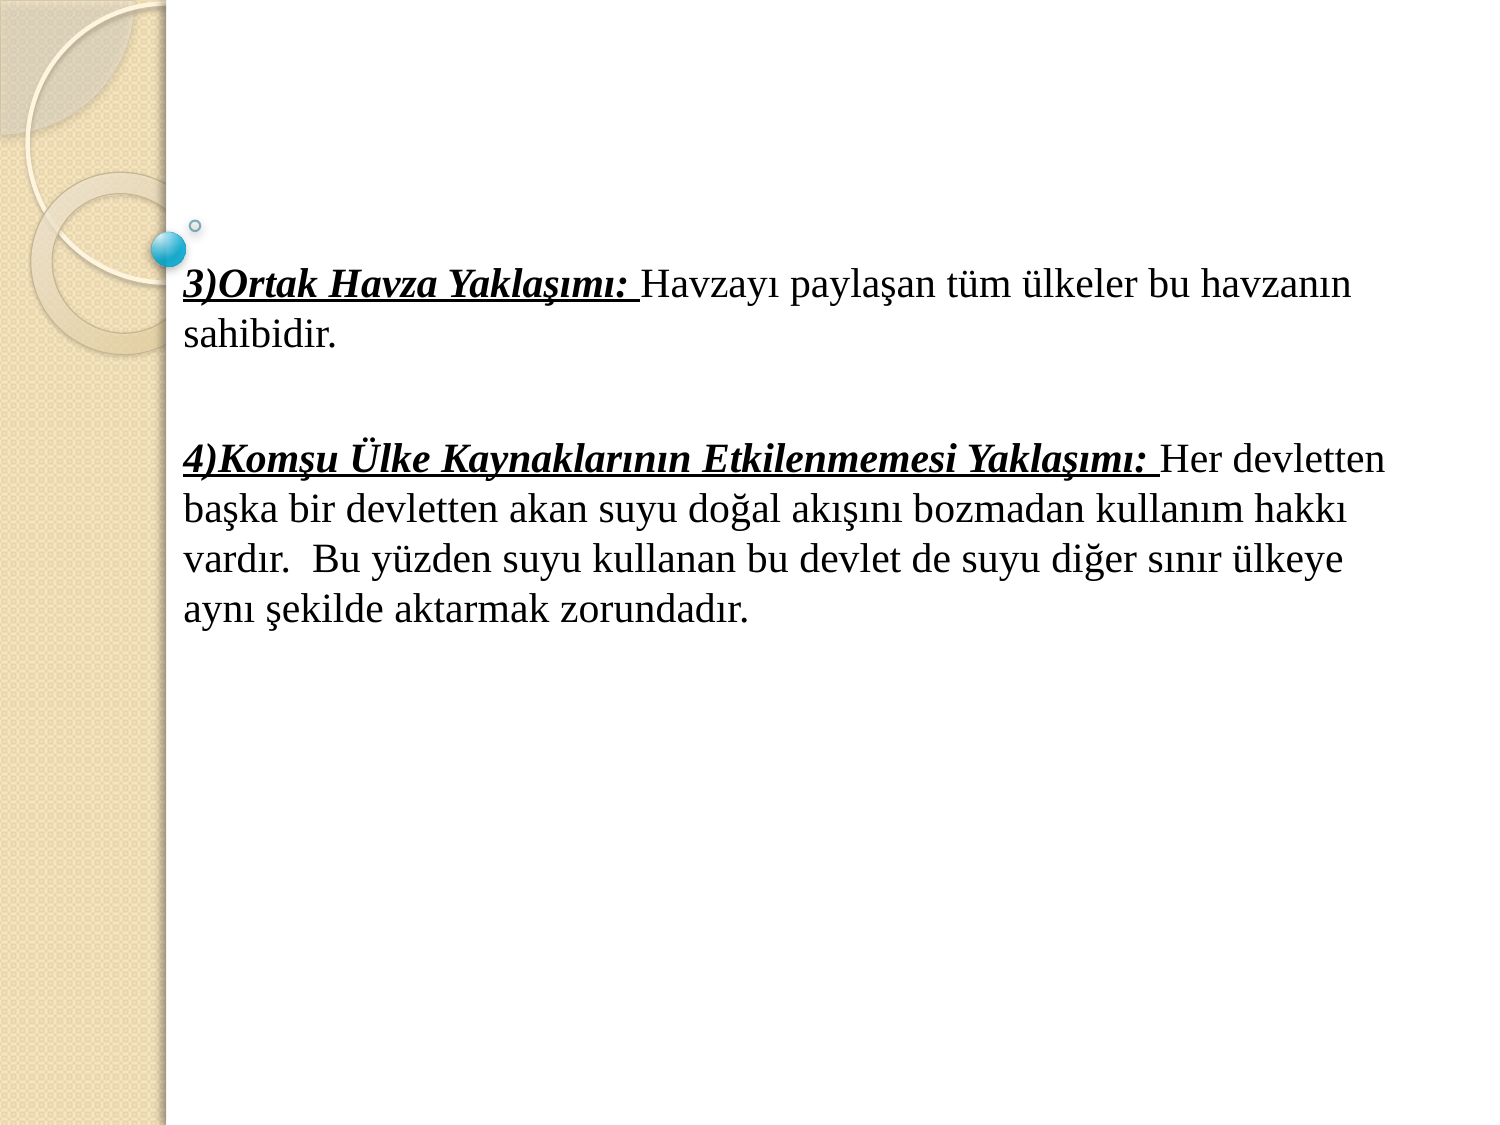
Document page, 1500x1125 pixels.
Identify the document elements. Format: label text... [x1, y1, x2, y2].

subtitle 3)Ortak Havza Yaklaşımı: Havzayı paylaşan tüm ülkeler bu havzanın sahibidir. 4)Komşu Ülke Kaynaklarının Etkilenmemesi Yaklaşımı: Her devletten başka bir devletten akan suyu doğal akışını bozmadan kullanım hakkı vardır. Bu yüzden suyu kullanan bu devlet de suyu diğer sınır ülkeye aynı şekilde aktarmak zorundadır. [164, 255, 1436, 1009]
